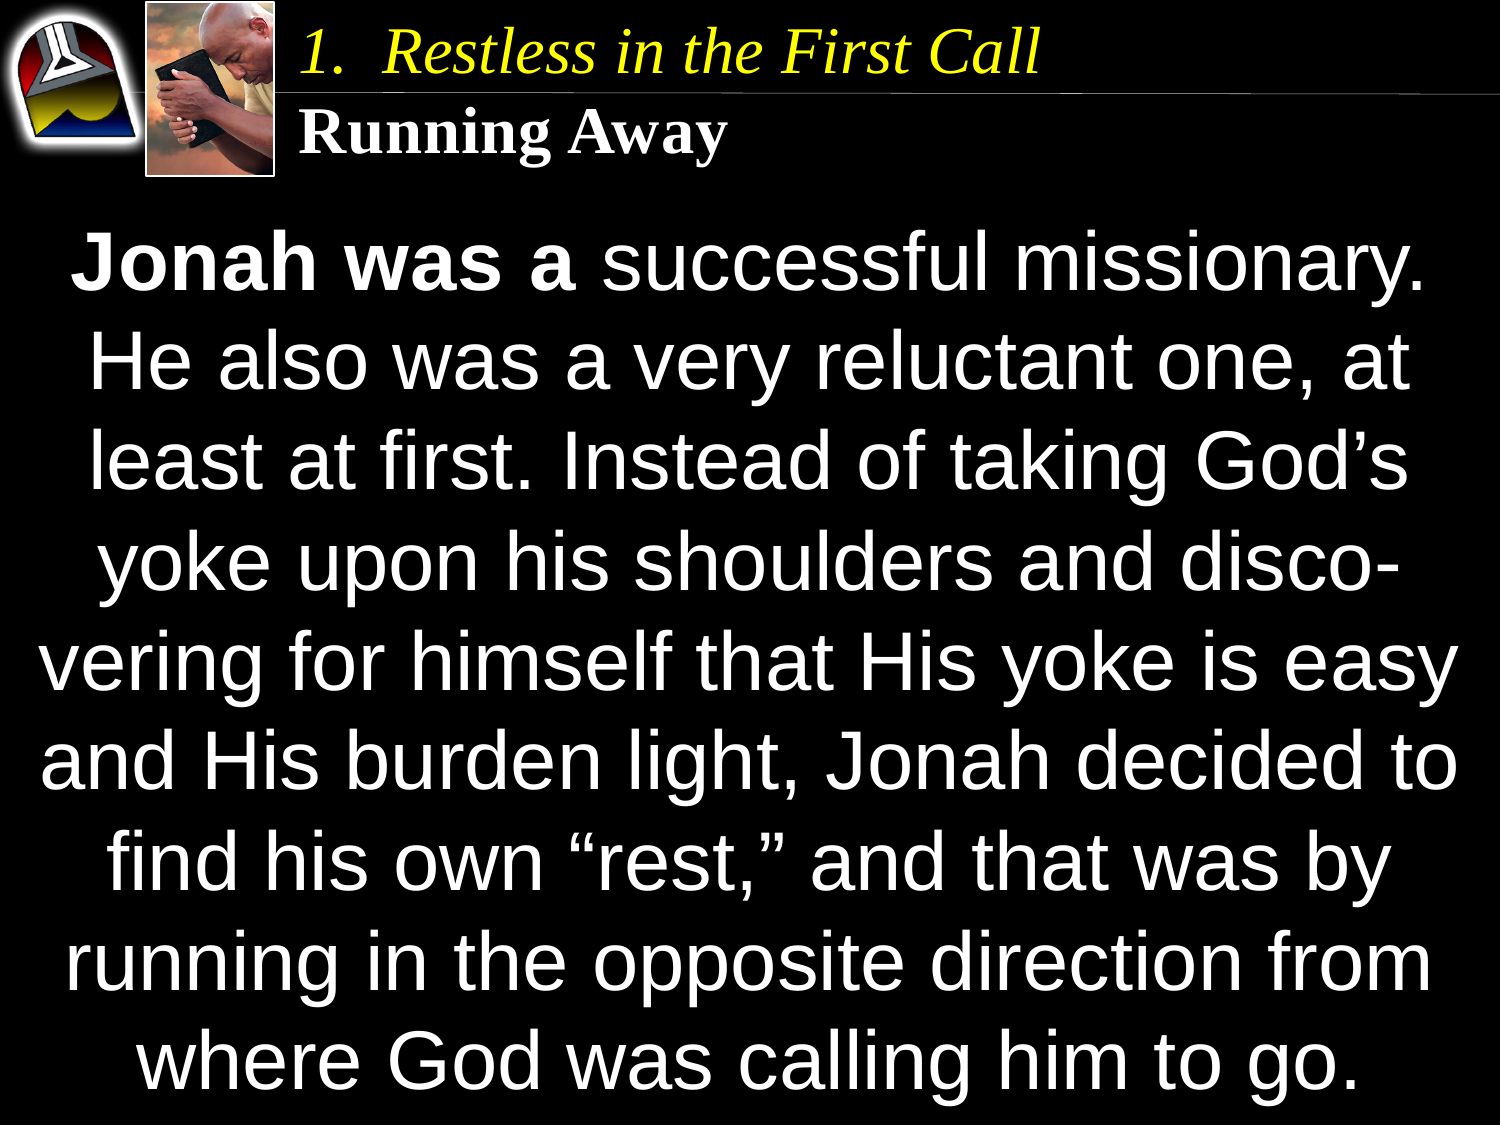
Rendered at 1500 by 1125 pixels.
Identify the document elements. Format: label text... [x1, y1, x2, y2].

picture [147, 3, 273, 175]
picture [0, 0, 157, 159]
text_box Jonah was a successful missionary. He also was a very reluctant one, at least at first. Instead of taking God’s yoke upon his shoulders and disco-vering for himself that His yoke is easy and His burden light, Jonah decided to find his own “rest,” and that was by running in the opposite direction from where God was calling him to go. [0, 199, 1500, 1114]
text_box Restless in the First Call Running Away [277, 0, 1500, 175]
